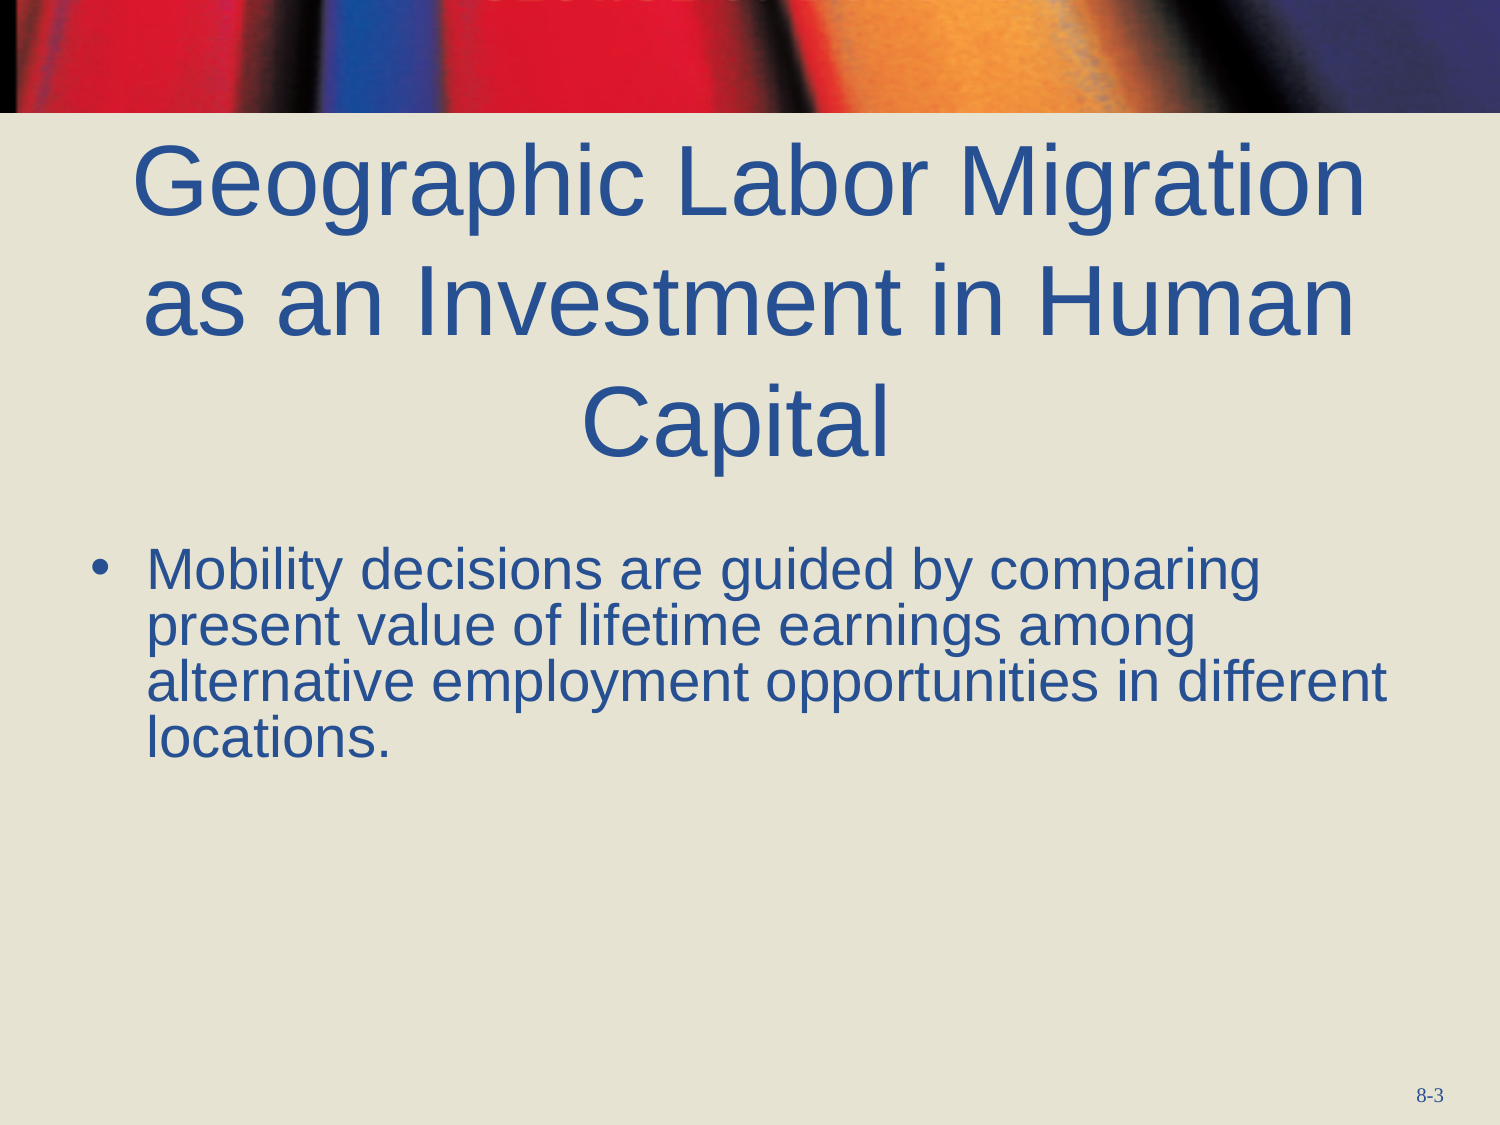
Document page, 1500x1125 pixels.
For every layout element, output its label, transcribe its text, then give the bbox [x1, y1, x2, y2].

picture [0, 0, 1500, 113]
list Mobility decisions are guided by comparing present value of lifetime earnings among alternative employment opportunities in different locations. [74, 537, 1426, 1026]
title Geographic Labor Migration as an Investment in Human Capital [74, 312, 1426, 485]
